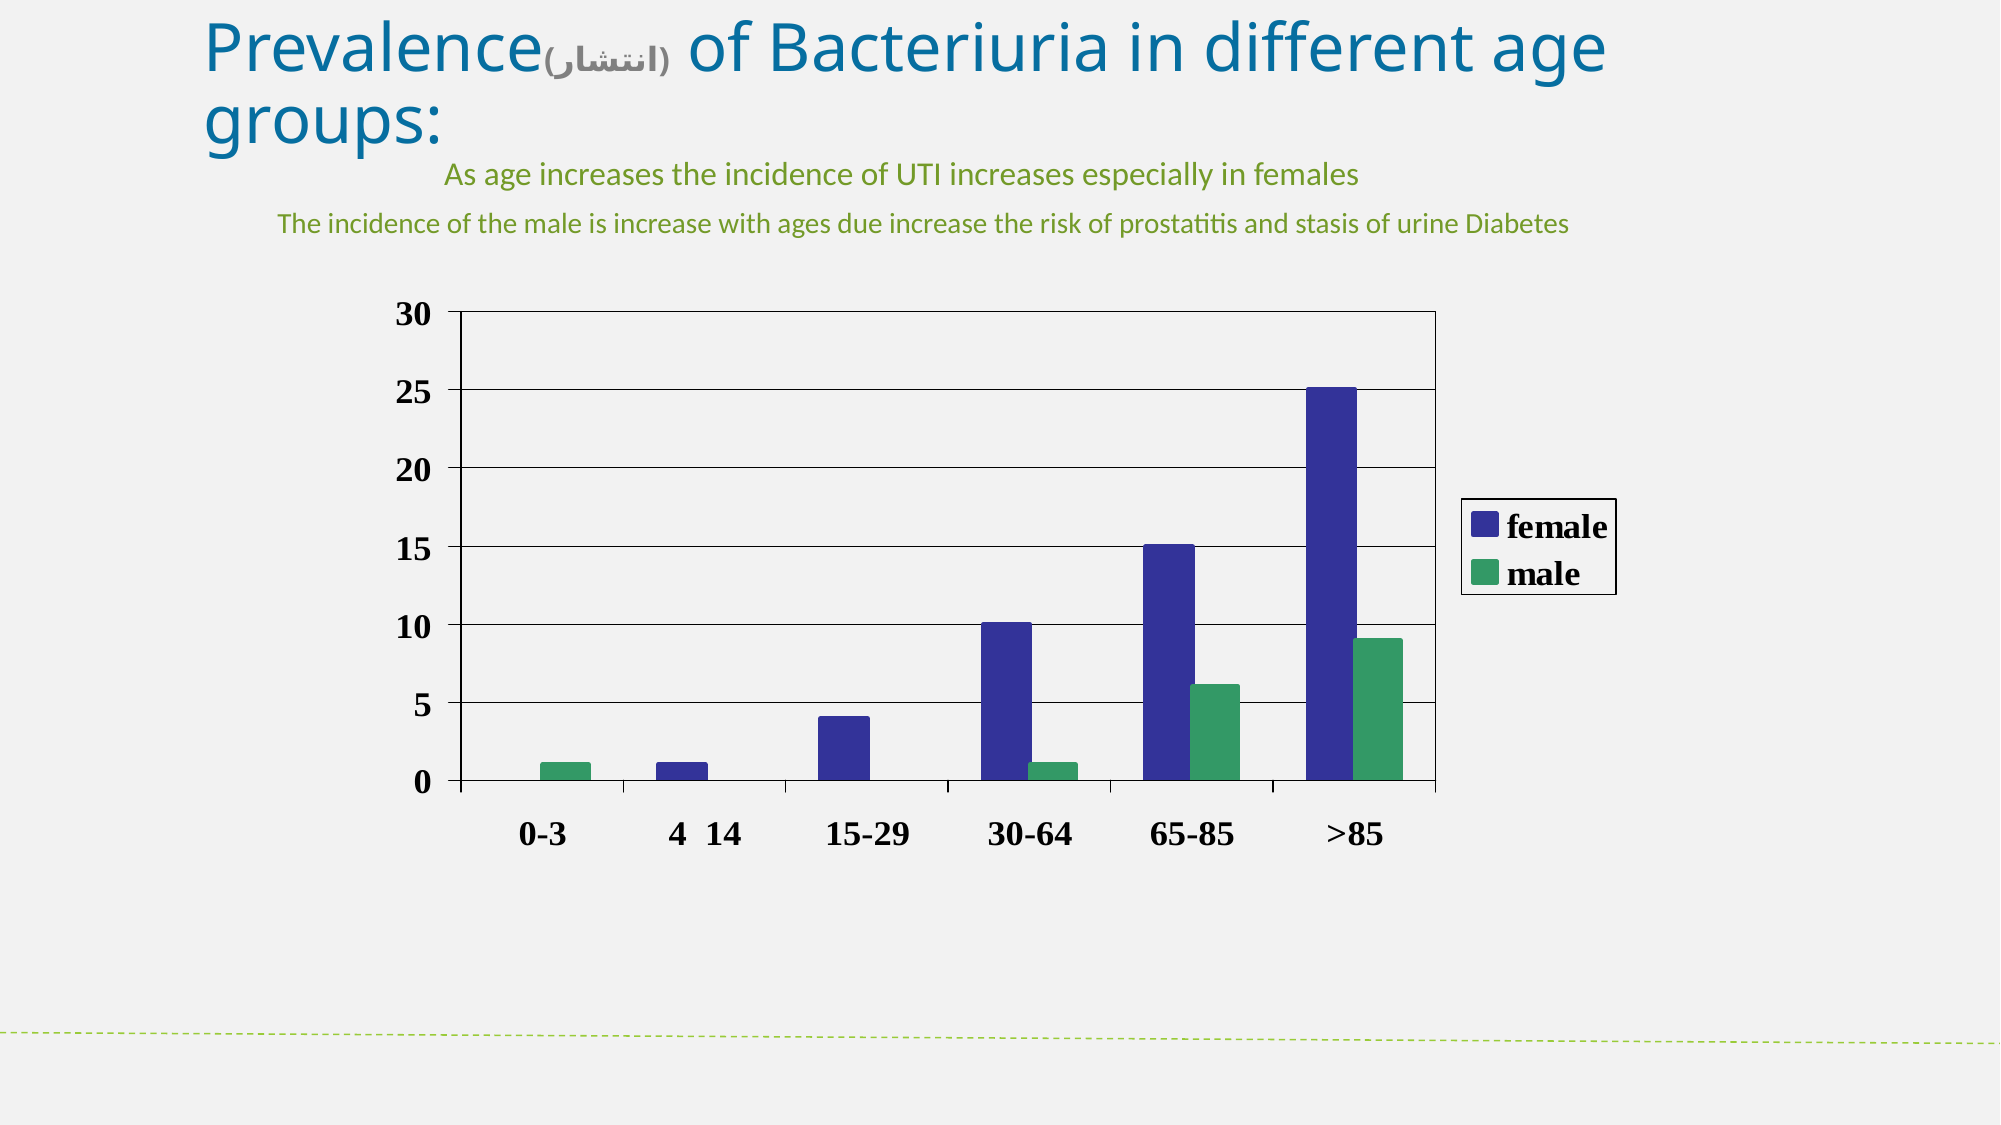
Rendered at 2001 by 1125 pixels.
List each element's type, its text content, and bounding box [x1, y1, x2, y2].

text_box Prevalence(انتشار) of Bacteriuria in different age groups: [188, 0, 1822, 194]
text_box The incidence of the male is increase with ages due increase the risk of prostatitis and stasis of urine Diabetes [262, 196, 1592, 247]
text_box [377, 262, 1633, 886]
text_box As age increases the incidence of UTI increases especially in females [429, 144, 1980, 200]
